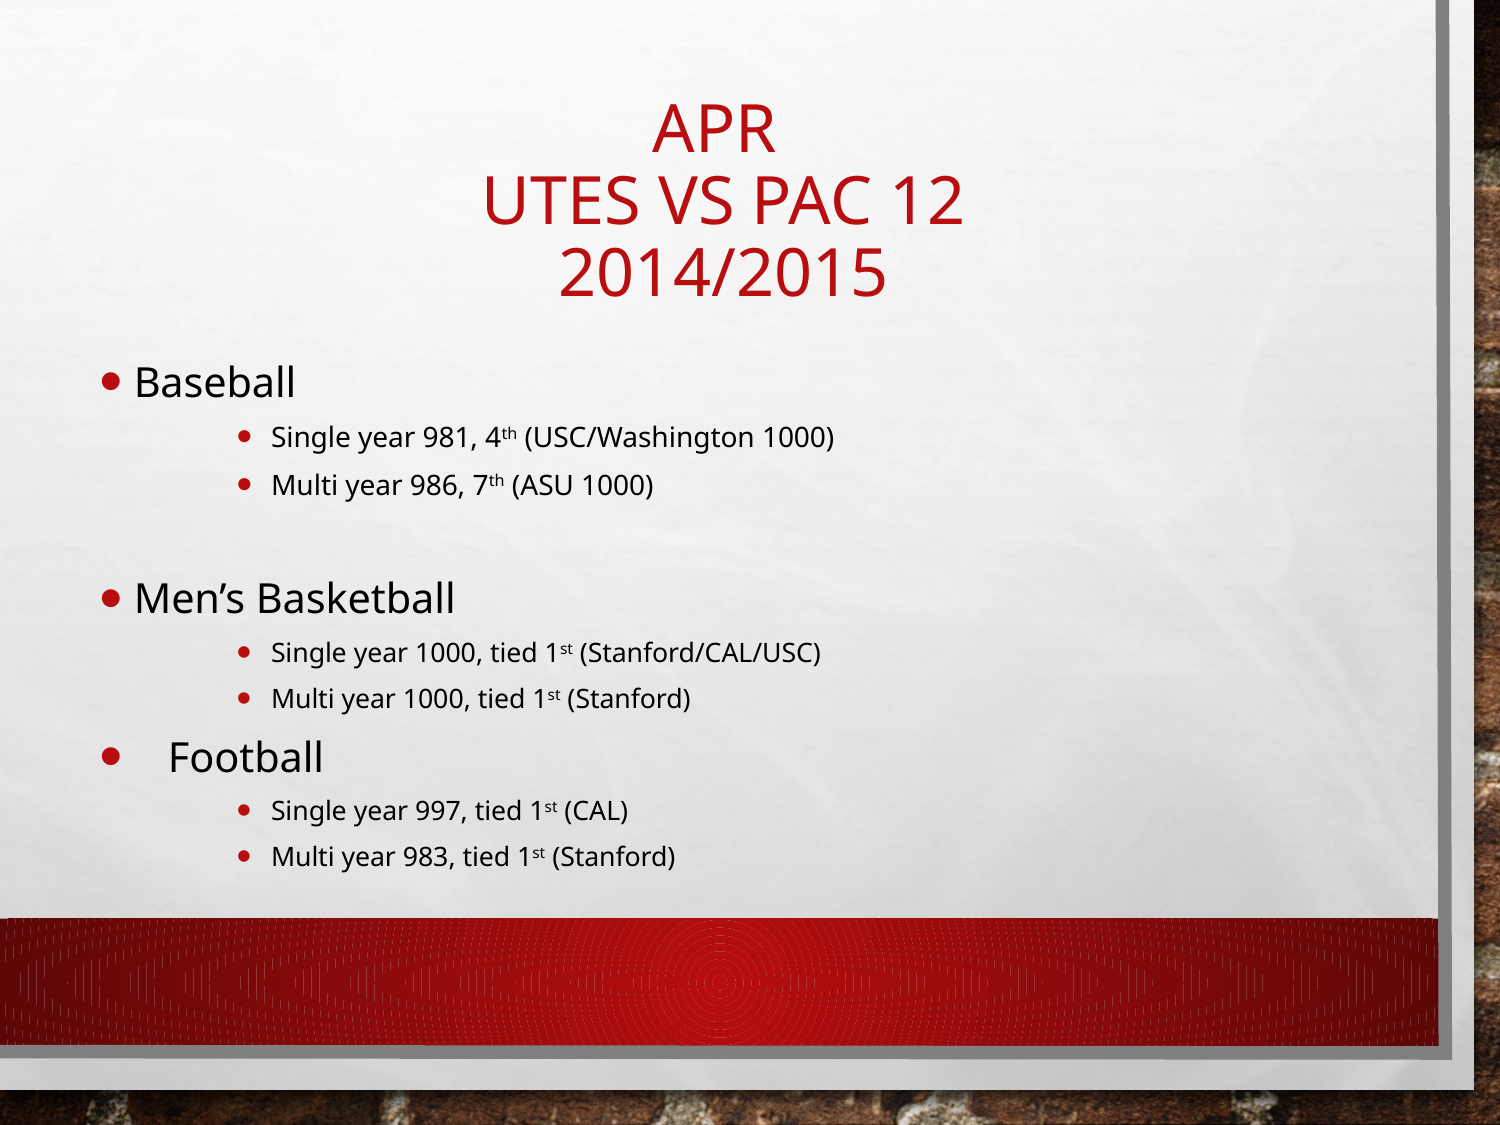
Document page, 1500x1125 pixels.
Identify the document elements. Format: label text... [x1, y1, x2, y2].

picture [0, 0, 1500, 1125]
title APR UTES VS PAC 12 2014/2015 [84, 112, 1364, 302]
list Baseball Single year 981, 4th (USC/Washington 1000) Multi year 986, 7th (ASU 1000) Men’s Basketball Single year 1000, tied 1st (Stanford/CAL/USC) Multi year 1000, tied 1st (Stanford) Football Single year 997, tied 1st (CAL) Multi year 983, tied 1st (Stanford) [84, 338, 1364, 882]
